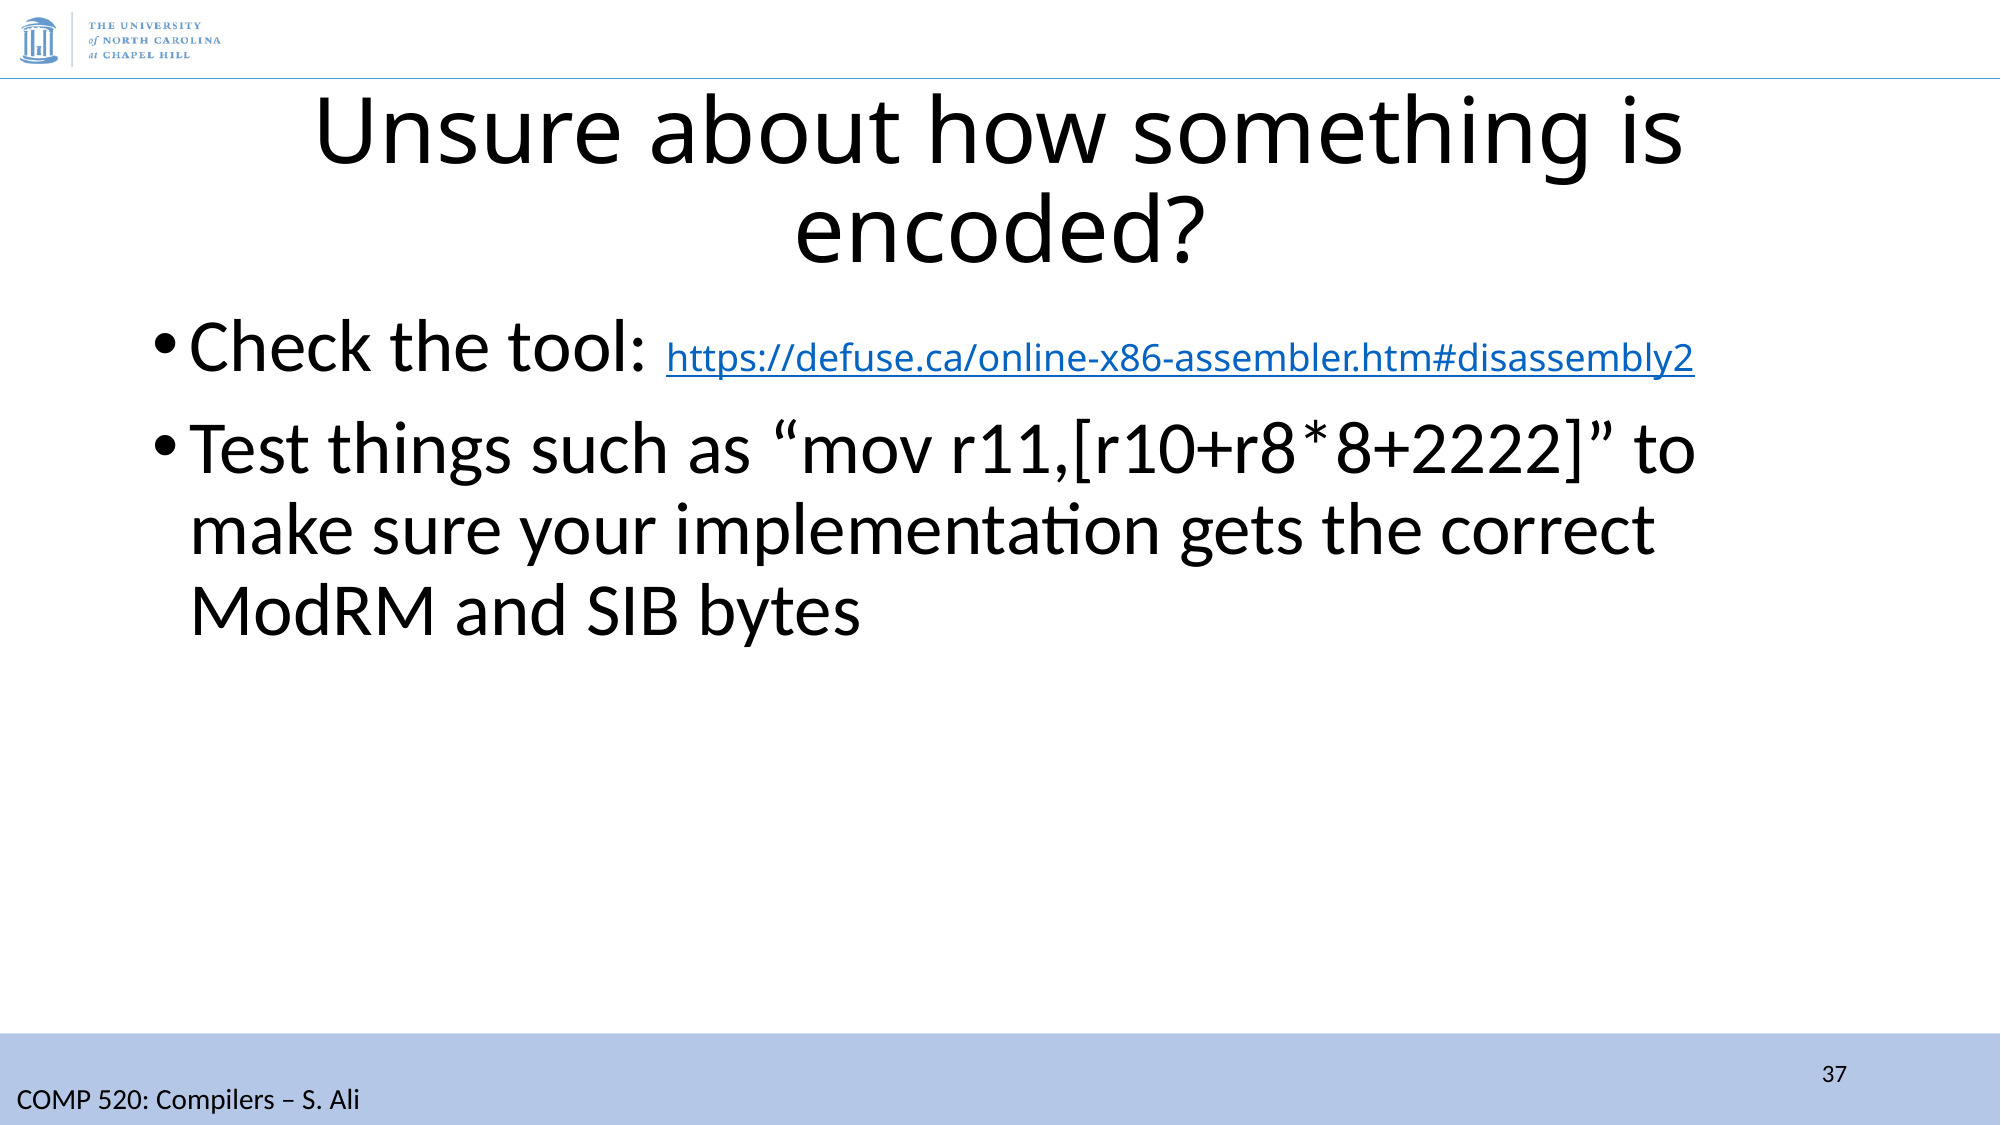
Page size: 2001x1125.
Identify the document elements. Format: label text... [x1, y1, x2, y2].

slide_number 37 [1412, 1042, 1863, 1103]
text_box [0, 1032, 2000, 1125]
title Unsure about how something is encoded? [137, 89, 1863, 278]
picture [16, 12, 228, 67]
list Check the tool: https://defuse.ca/online-x86-assembler.htm#disassembly2 Test things such as “mov r11,[r10+r8*8+2222]” to make sure your implementation gets the correct ModRM and SIB bytes [137, 299, 1863, 1014]
text_box COMP 520: Compilers – S. Ali [2, 1072, 376, 1123]
